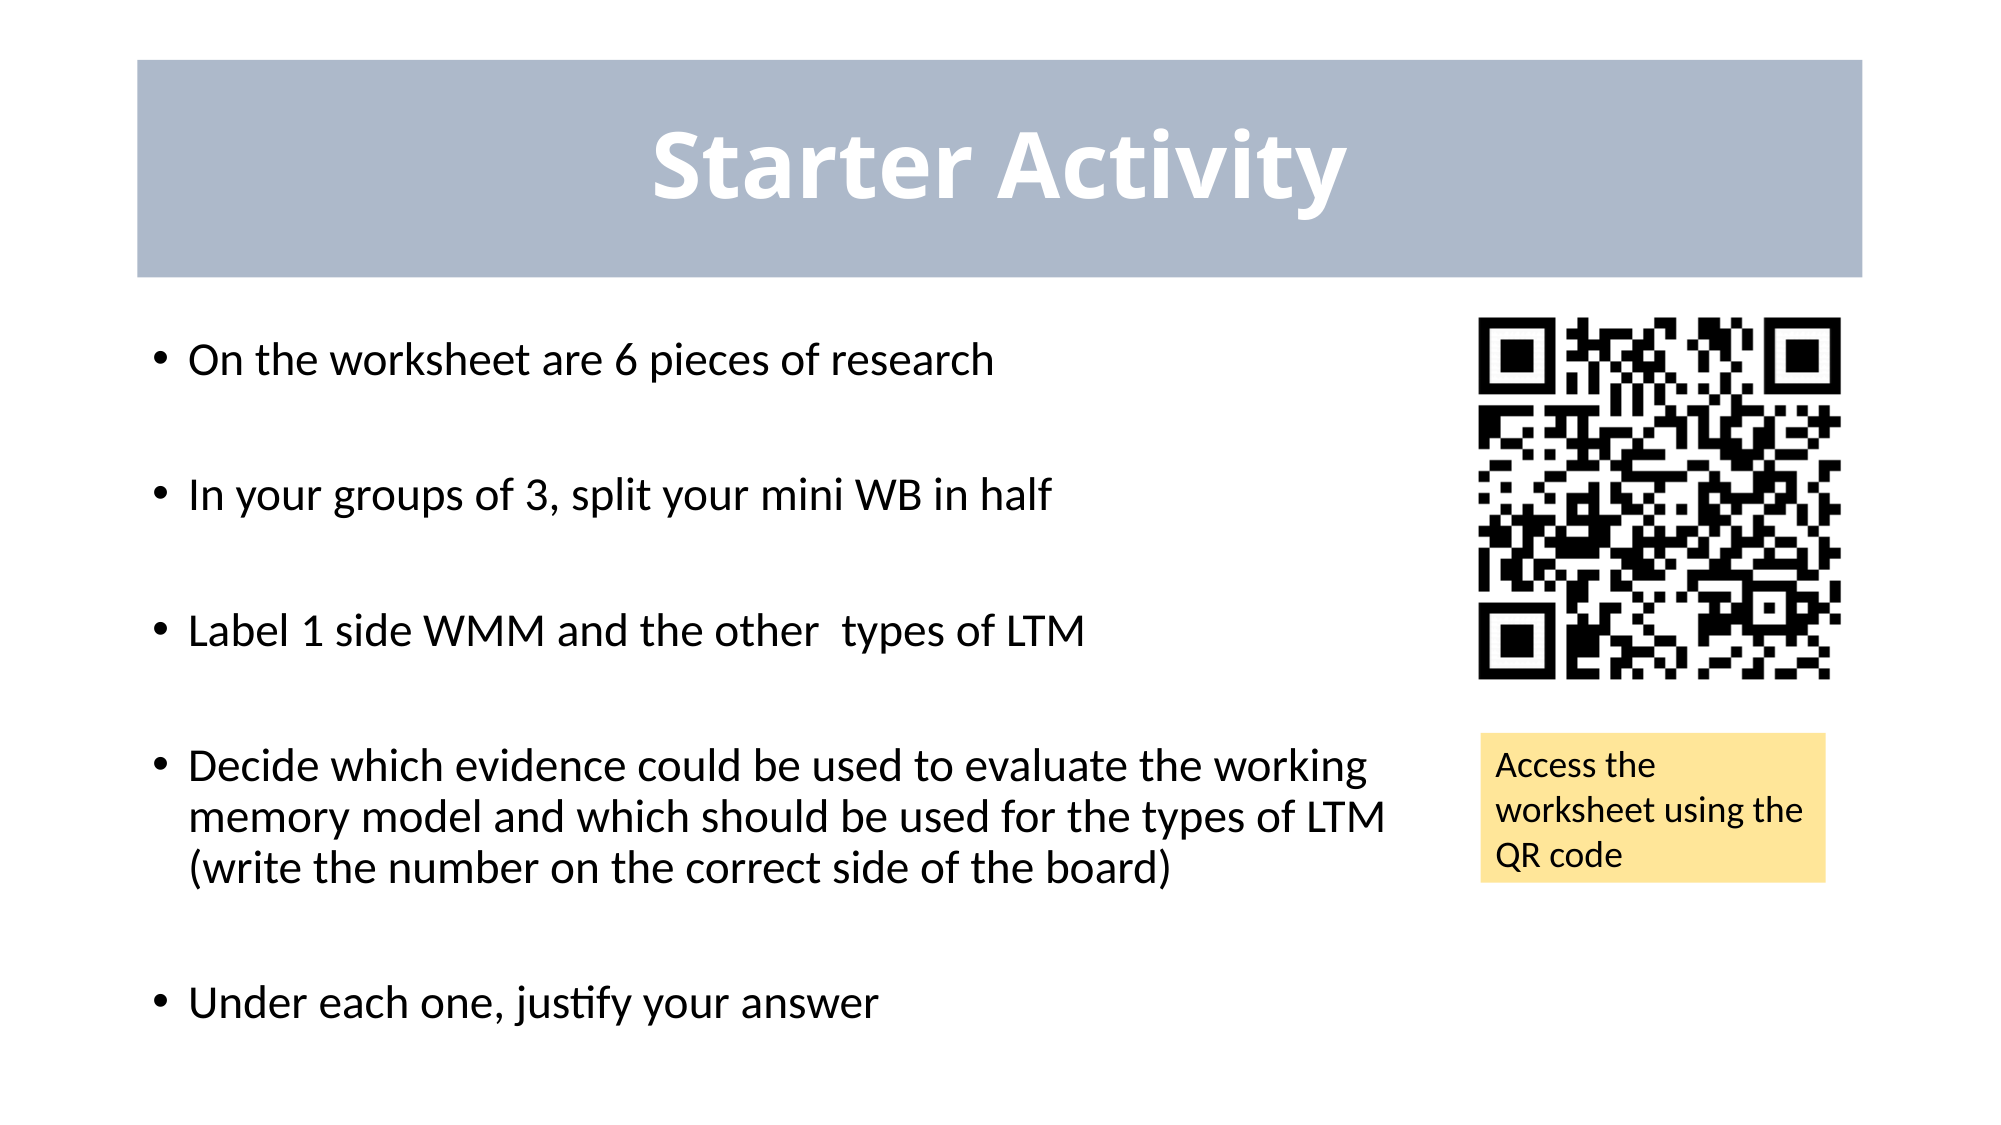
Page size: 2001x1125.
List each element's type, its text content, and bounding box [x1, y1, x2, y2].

list On the worksheet are 6 pieces of research In your groups of 3, split your mini WB in half Label 1 side WMM and the other types of LTM Decide which evidence could be used to evaluate the working memory model and which should be used for the types of LTM (write the number on the correct side of the board) Under each one, justify your answer [137, 327, 1443, 1042]
title Starter Activity [137, 59, 1863, 278]
text_box Access the worksheet using the QR code [1480, 732, 1826, 883]
picture [1457, 299, 1863, 700]
